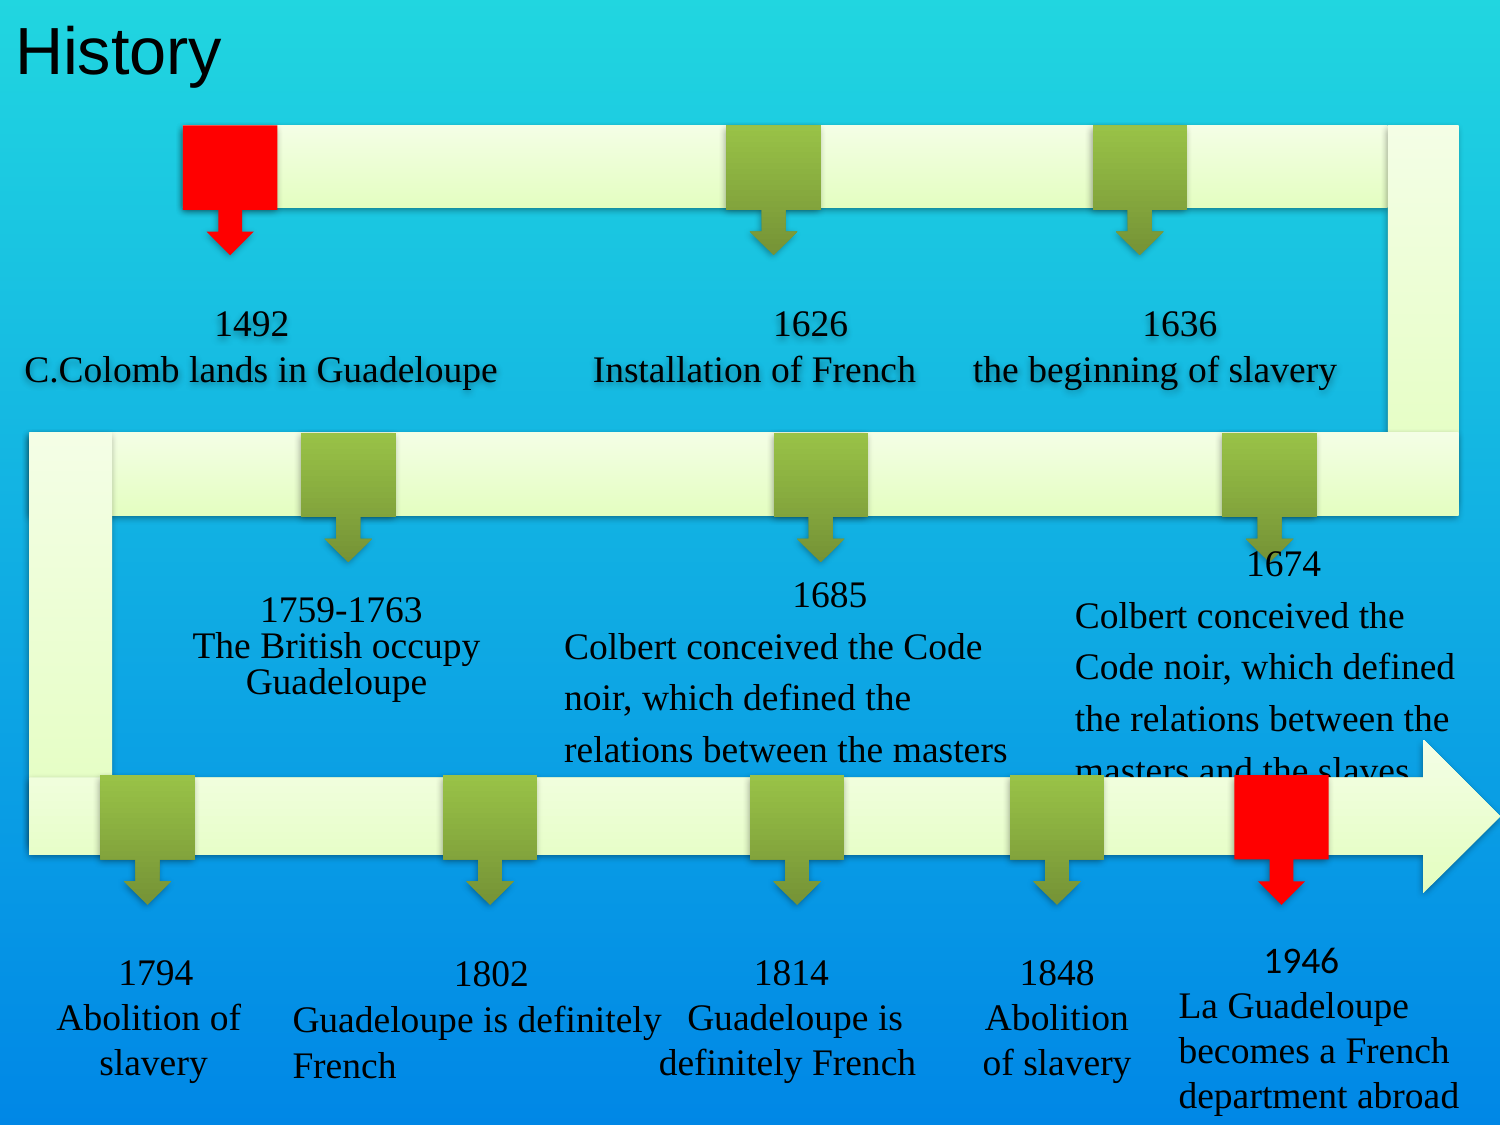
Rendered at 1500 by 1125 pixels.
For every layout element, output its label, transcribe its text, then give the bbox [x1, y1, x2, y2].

text_box [1108, 777, 1230, 855]
text_box 1802 Guadeloupe is definitely French [277, 940, 643, 1047]
text_box [1092, 125, 1188, 256]
text_box 1946 La Guadeloupe becomes a French department abroad [1163, 928, 1500, 1125]
text_box [114, 432, 299, 516]
text_box [29, 432, 113, 776]
text_box [1318, 432, 1459, 516]
text_box [1387, 125, 1459, 431]
text_box [442, 775, 538, 905]
text_box 1674 Colbert conceived the Code noir, which defined the relations between the masters and the slaves [1060, 531, 1480, 683]
text_box [773, 432, 869, 563]
text_box 1794 Abolition of slavery [0, 940, 277, 1047]
text_box [100, 775, 195, 905]
text_box [397, 432, 771, 516]
text_box [1009, 775, 1105, 905]
text_box 1685 Colbert conceived the Code noir, which defined the relations between the masters and the slaves [549, 562, 1058, 760]
text_box [198, 777, 439, 855]
text_box [29, 777, 96, 855]
text_box [749, 775, 845, 905]
text_box History [0, 0, 272, 96]
text_box [1332, 739, 1500, 894]
text_box [301, 432, 396, 563]
text_box [279, 125, 724, 208]
text_box 1814 Guadeloupe is definitely French [643, 940, 950, 1092]
text_box [1222, 432, 1317, 531]
text_box [869, 432, 1220, 516]
picture [498, 892, 508, 902]
text_box [822, 125, 1090, 208]
text_box [1188, 125, 1385, 208]
text_box [1234, 775, 1329, 905]
text_box 1848 Abolition of slavery [950, 940, 1163, 1092]
text_box [541, 777, 746, 855]
text_box 1759-1763 The British occupy Guadeloupe [118, 586, 561, 711]
text_box [848, 777, 1006, 855]
text_box 1492 1626 1636 C.Colomb lands in Guadeloupe Installation of French the beginning of slavery [0, 290, 1447, 439]
text_box [182, 125, 278, 256]
picture [1065, 892, 1075, 902]
text_box [726, 125, 821, 256]
